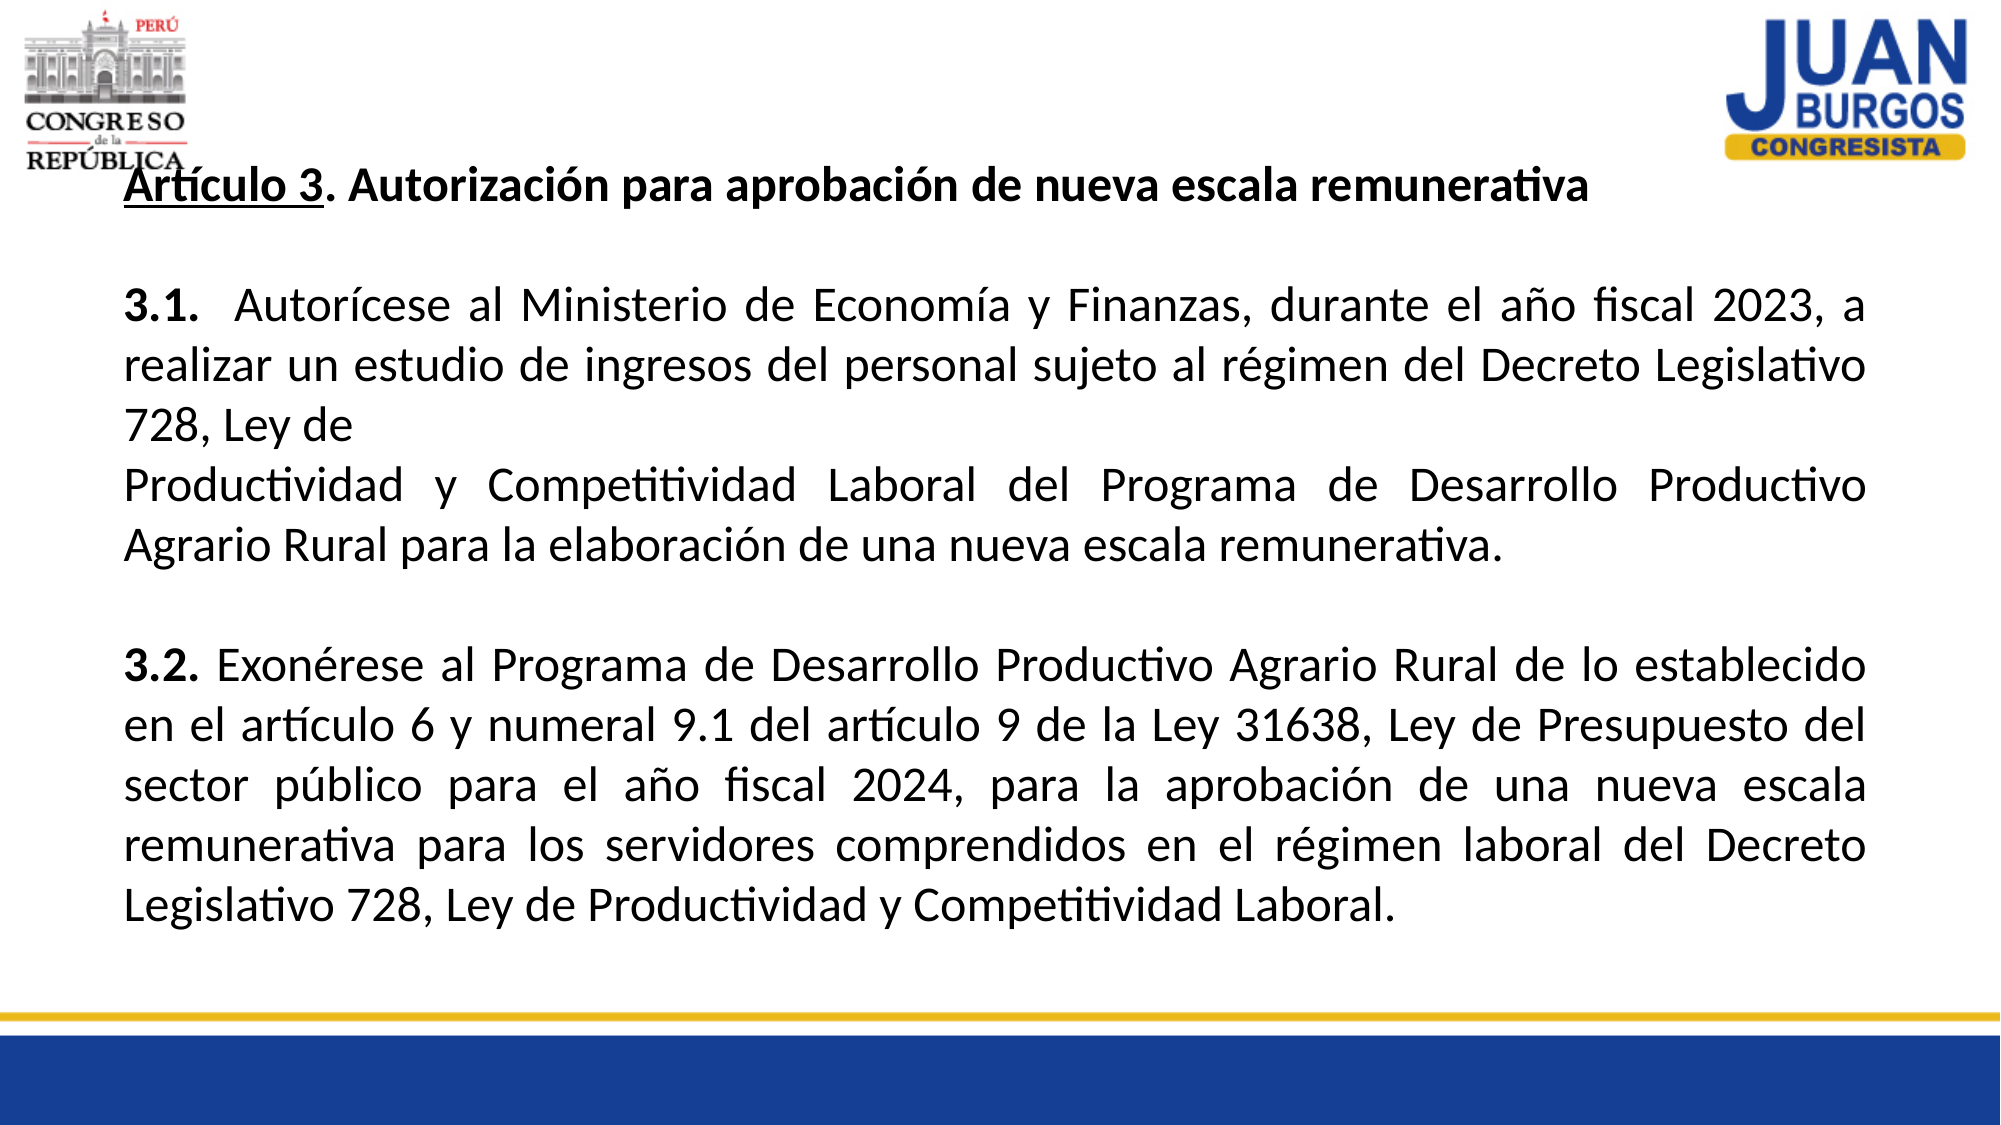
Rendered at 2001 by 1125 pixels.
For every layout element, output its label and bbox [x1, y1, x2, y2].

list [0, 0, 2000, 1125]
